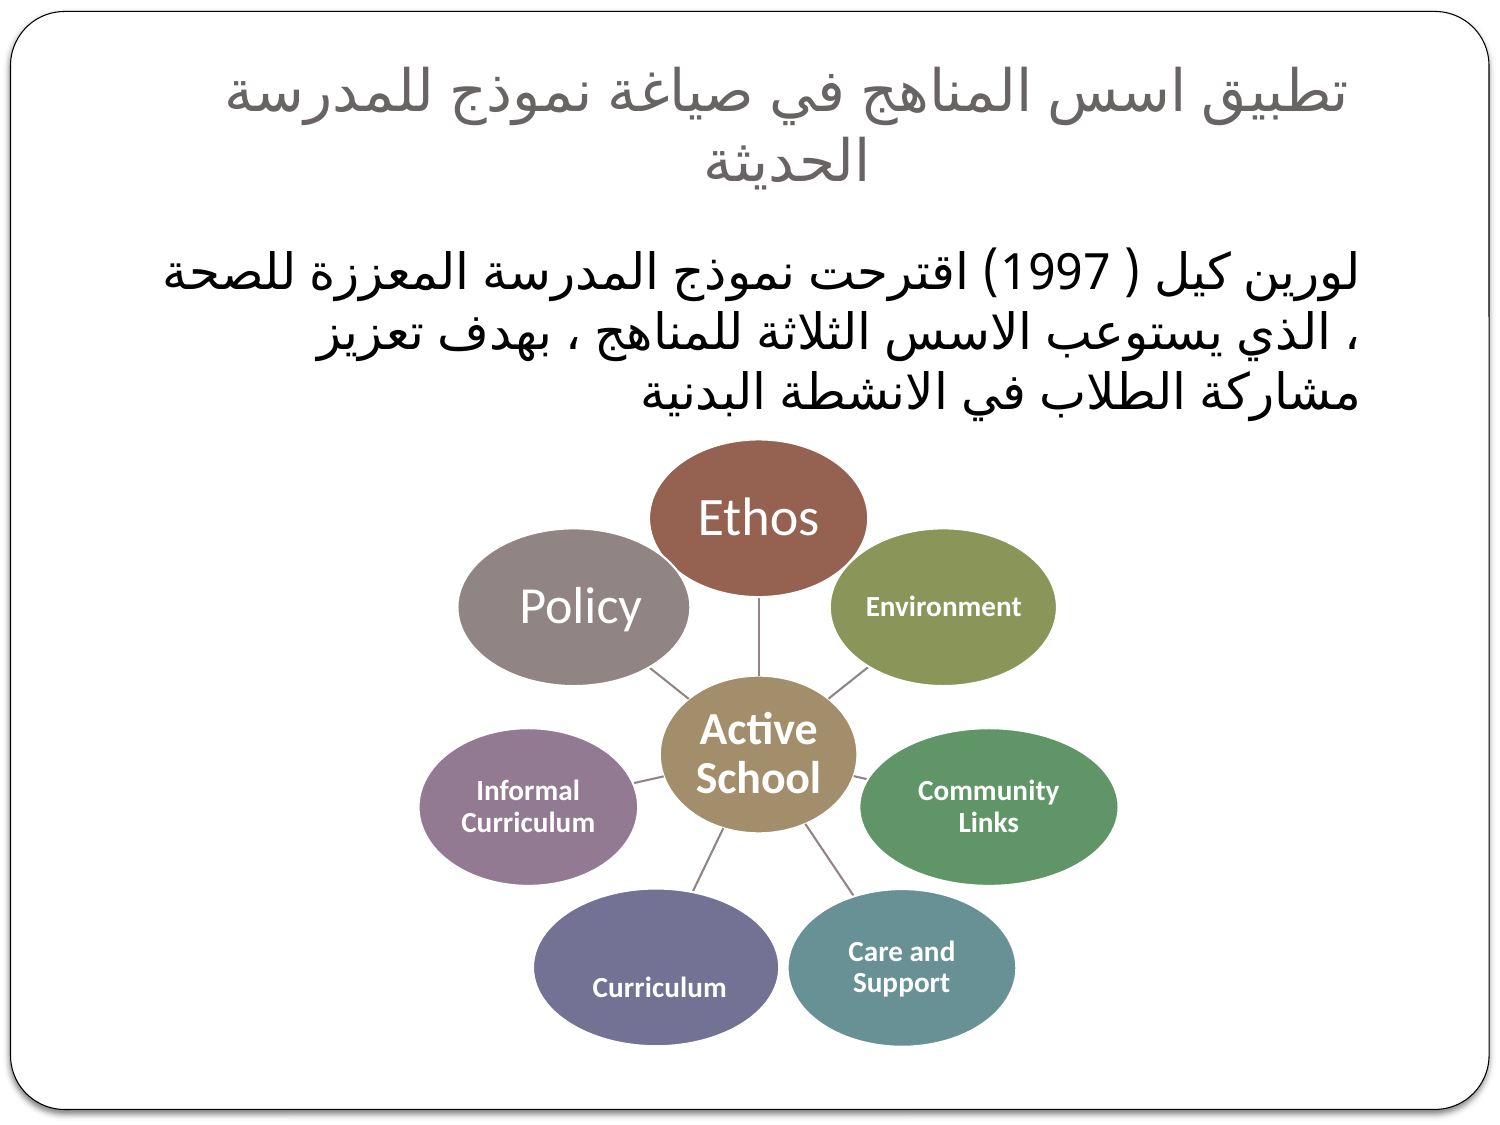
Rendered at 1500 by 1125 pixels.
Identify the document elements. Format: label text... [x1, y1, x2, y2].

title تطبيق اسس المناهج في صياغة نموذج للمدرسة الحديثة [150, 45, 1425, 209]
text_box لورين كيل ( 1997) اقترحت نموذج المدرسة المعززة للصحة ، الذي يستوعب الاسس الثلاثة للمناهج ، بهدف تعزيز مشاركة الطلاب في الانشطة البدنية [135, 231, 1376, 427]
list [111, 438, 1426, 1048]
